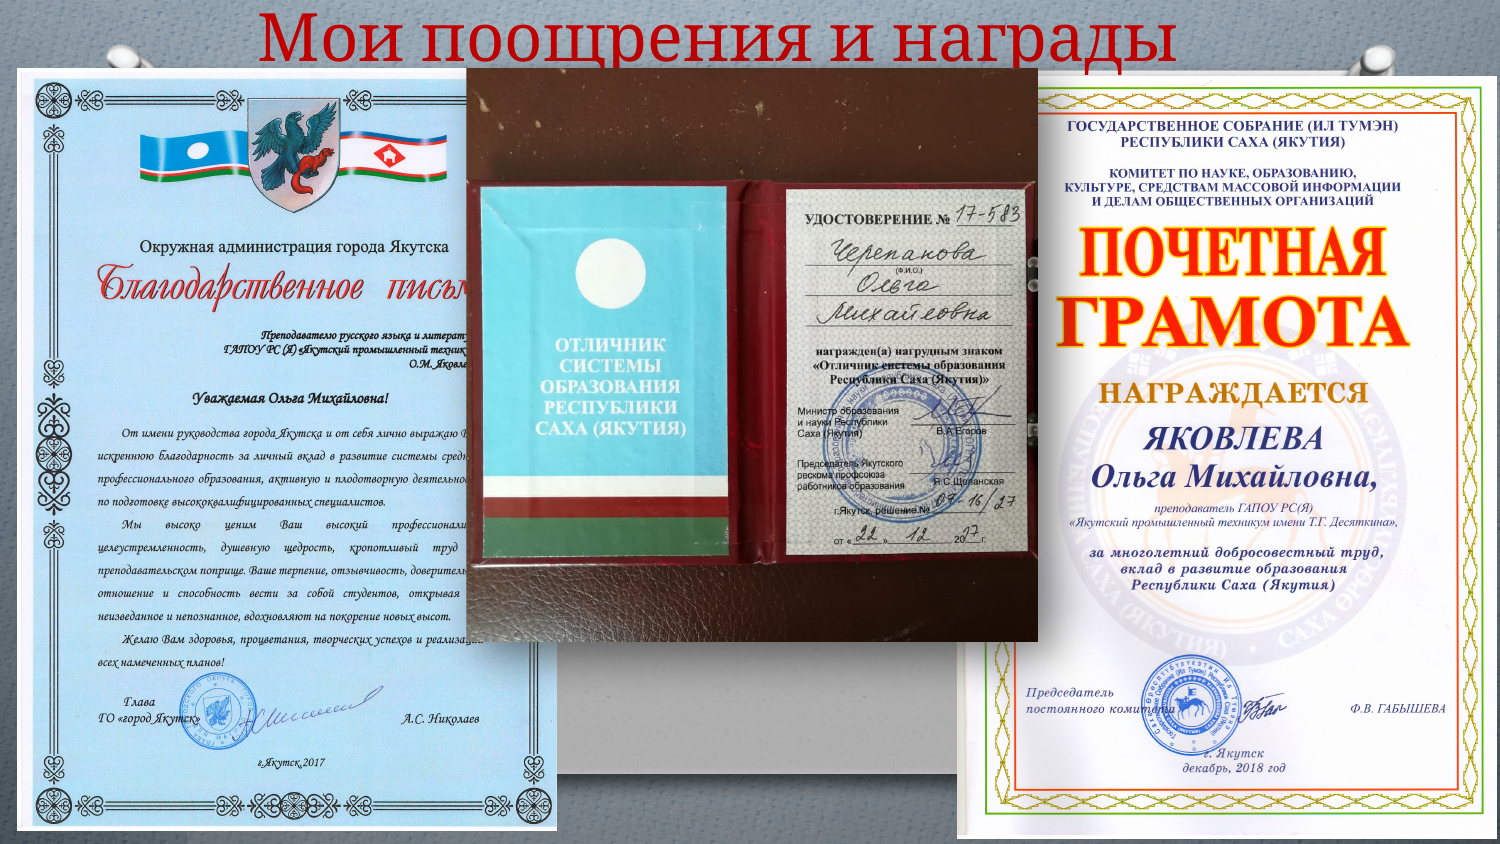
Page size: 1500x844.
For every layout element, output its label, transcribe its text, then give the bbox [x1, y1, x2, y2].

picture [17, 18, 1497, 839]
title Мои поощрения и награды [147, 0, 1291, 76]
